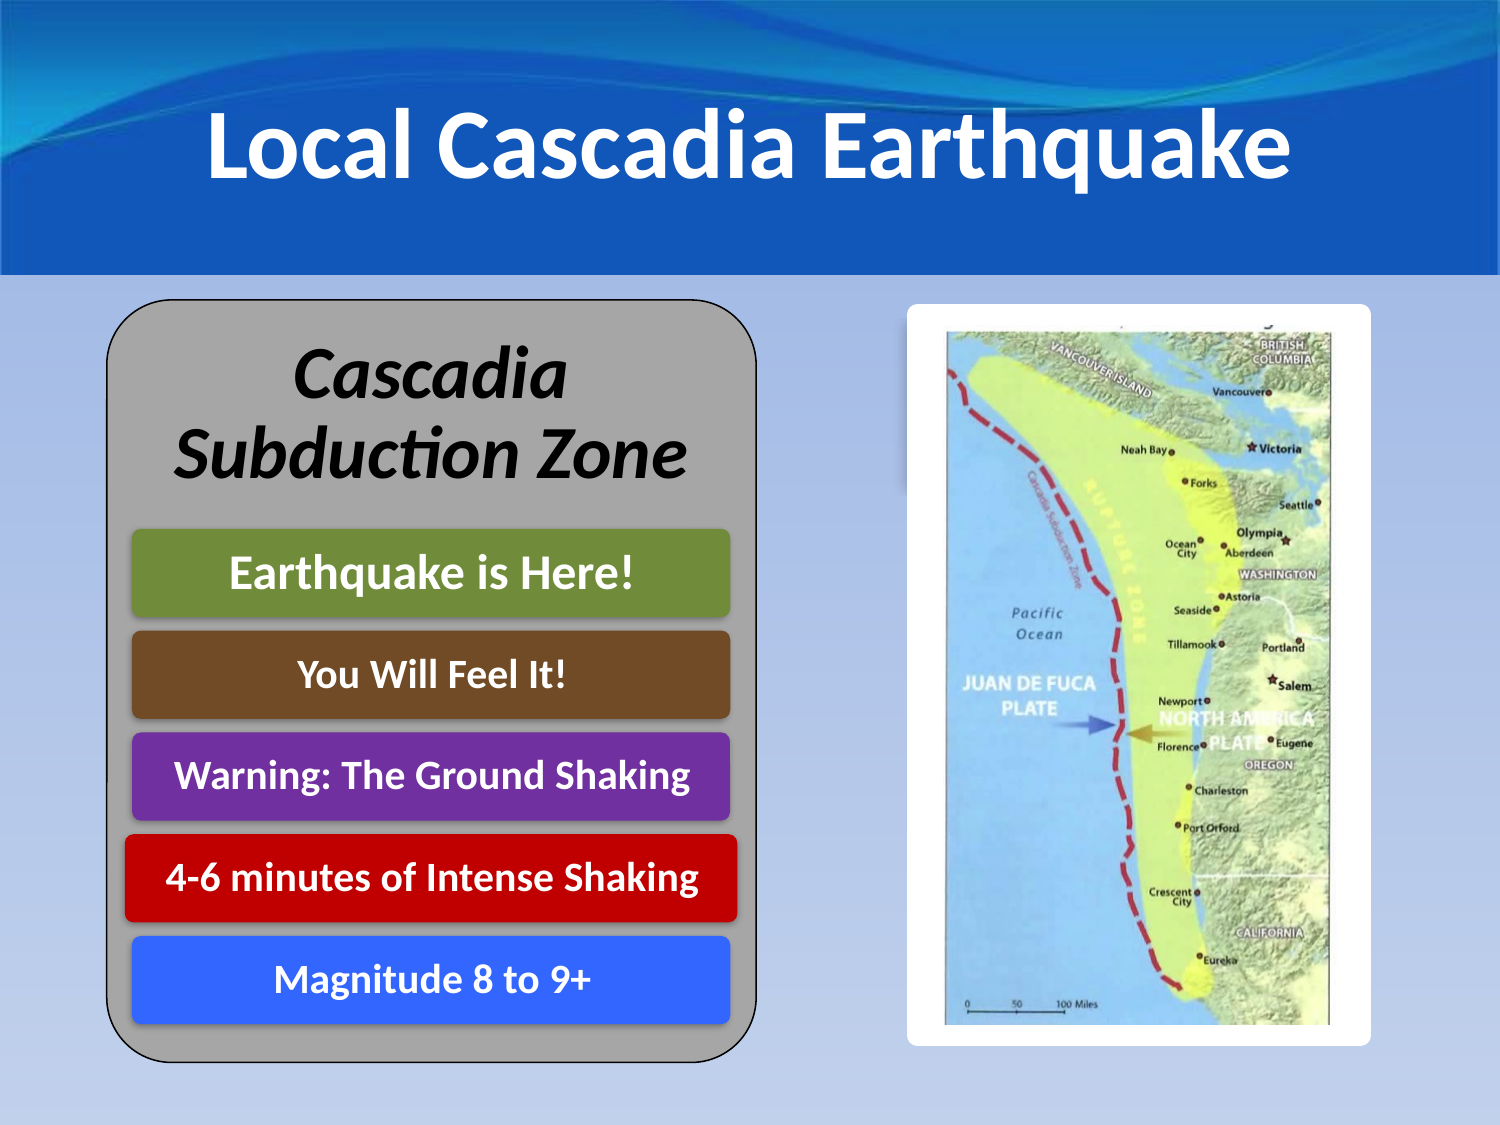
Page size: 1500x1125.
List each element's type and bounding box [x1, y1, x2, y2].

picture [0, 0, 1500, 276]
text_box [105, 299, 757, 1063]
picture [927, 324, 1351, 1026]
